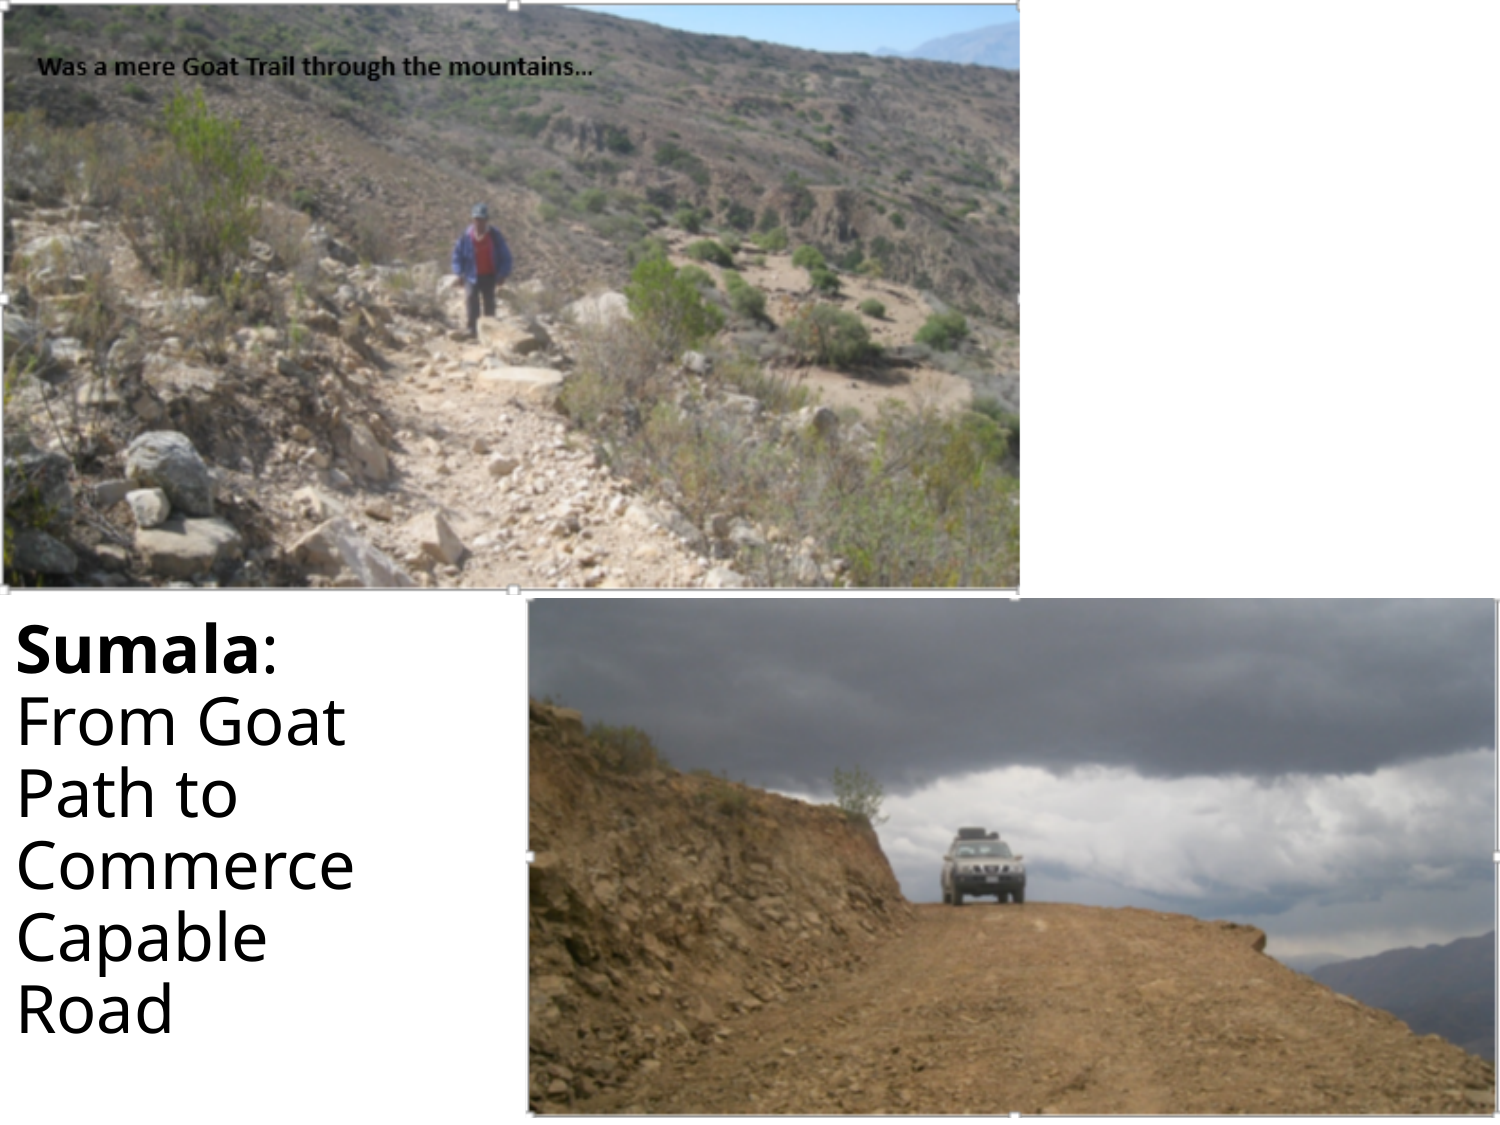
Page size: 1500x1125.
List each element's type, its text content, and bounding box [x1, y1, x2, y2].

title Sumala: From Goat Path to Commerce Capable Road [0, 644, 441, 1020]
picture [0, 0, 1021, 595]
picture [525, 598, 1500, 1118]
